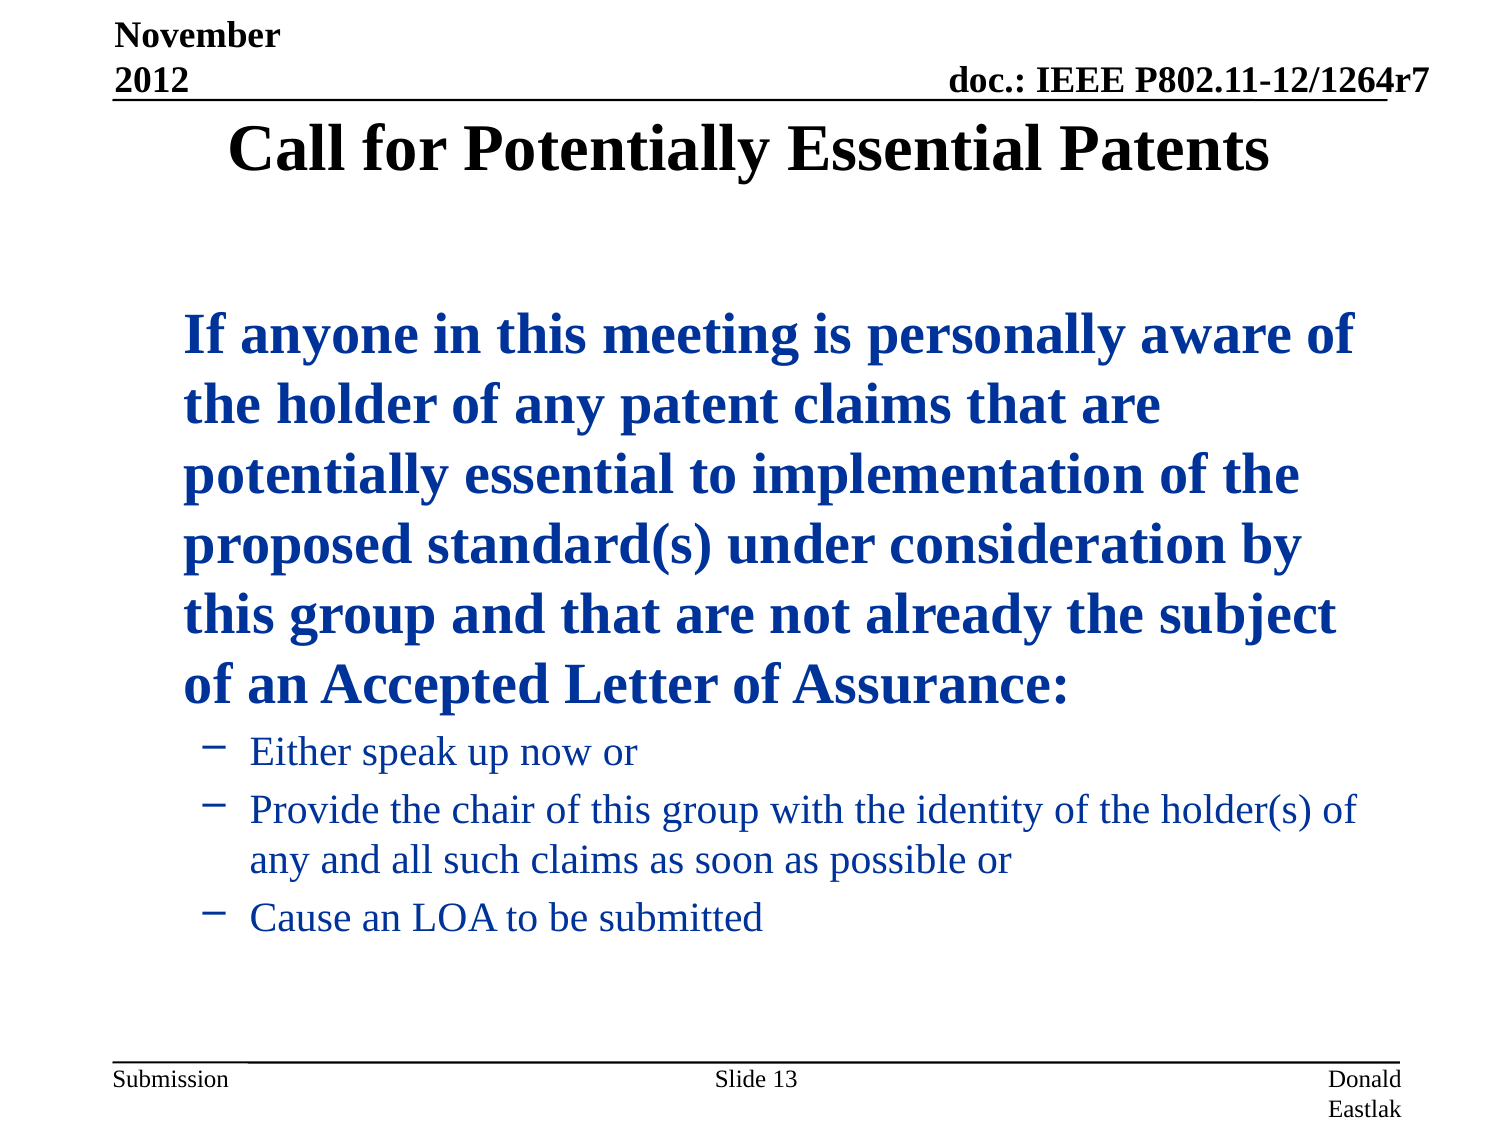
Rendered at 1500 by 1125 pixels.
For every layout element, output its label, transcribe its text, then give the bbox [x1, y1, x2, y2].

slide_number Slide 13 [712, 1062, 800, 1093]
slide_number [114, 54, 290, 100]
footer Donald Eastlake 3rd, Huawei Technologies [1325, 1062, 1402, 1093]
list If anyone in this meeting is personally aware of the holder of any patent claims that are potentially essential to implementation of the proposed standard(s) under consideration by this group and that are not already the subject of an Accepted Letter of Assurance: Either speak up now or Provide the chair of this group with the identity of the holder(s) of any and all such claims as soon as possible or Cause an LOA to be submitted [112, 287, 1388, 963]
title Call for Potentially Essential Patents [75, 50, 1425, 238]
